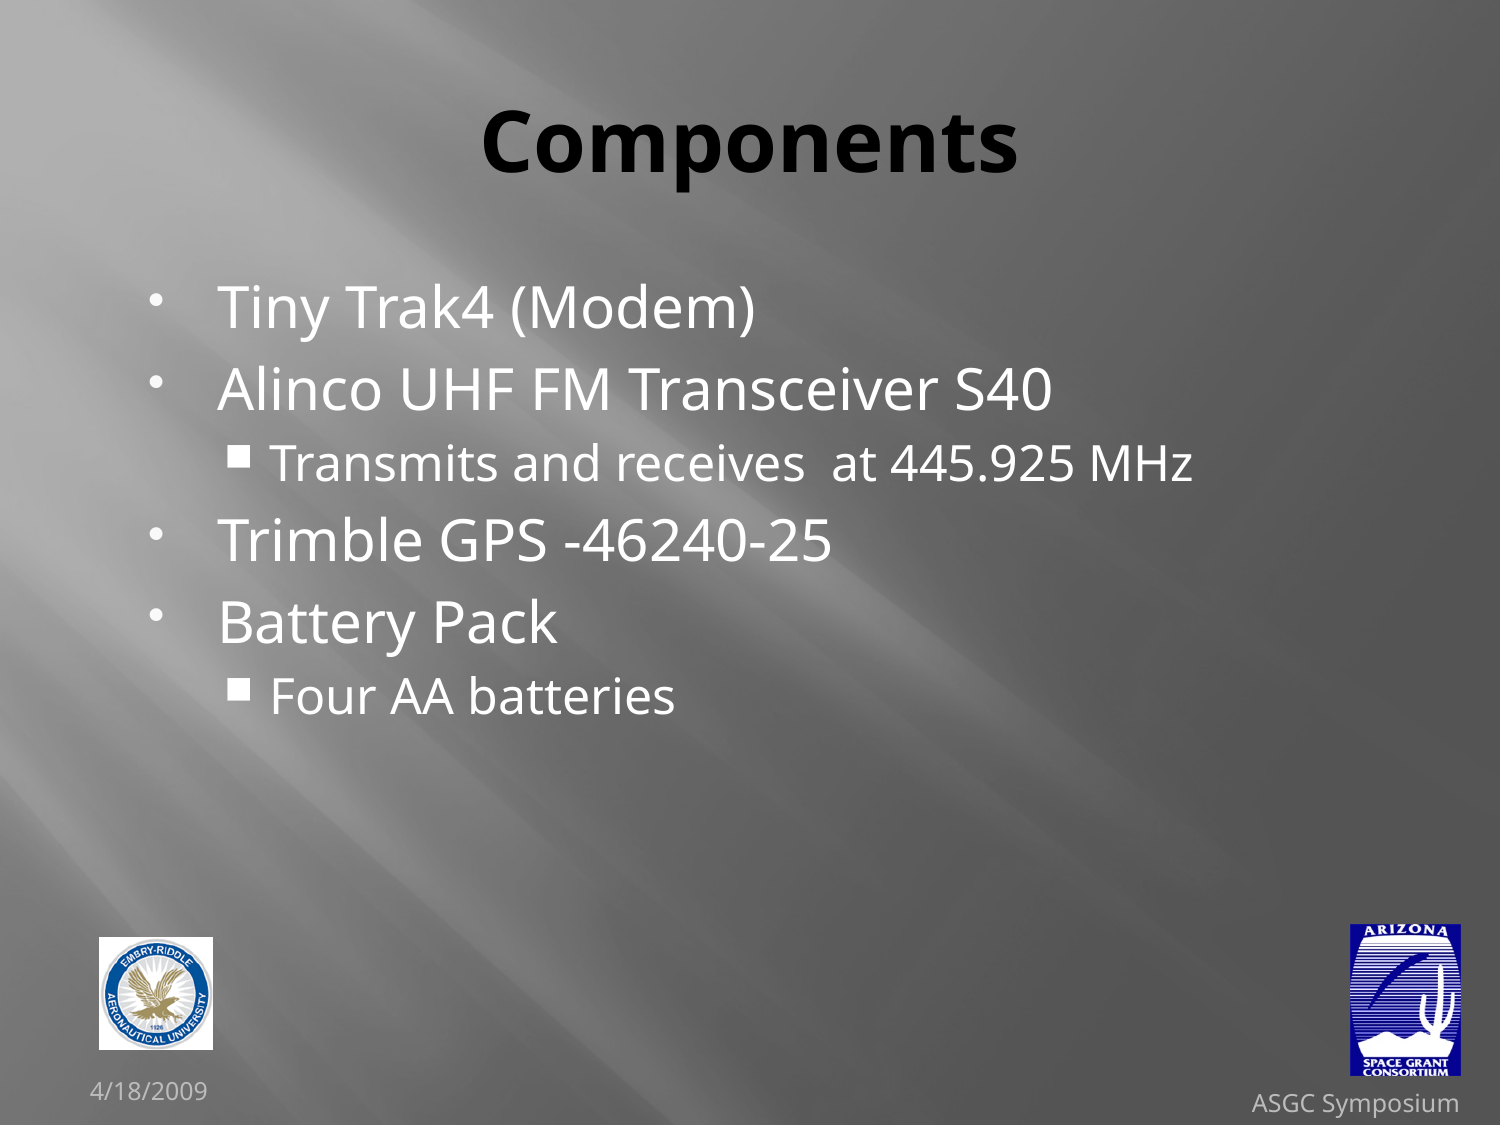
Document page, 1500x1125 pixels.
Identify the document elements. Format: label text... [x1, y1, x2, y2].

footer ASGC Symposium [1212, 1065, 1500, 1125]
title Components [75, 45, 1425, 233]
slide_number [75, 1052, 425, 1113]
list Tiny Trak4 (Modem) Alinco UHF FM Transceiver S40 Transmits and receives at 445.925 MHz Trimble GPS -46240-25 Battery Pack Four AA batteries [112, 262, 1463, 1035]
picture [99, 937, 213, 1051]
picture [1349, 924, 1461, 1077]
